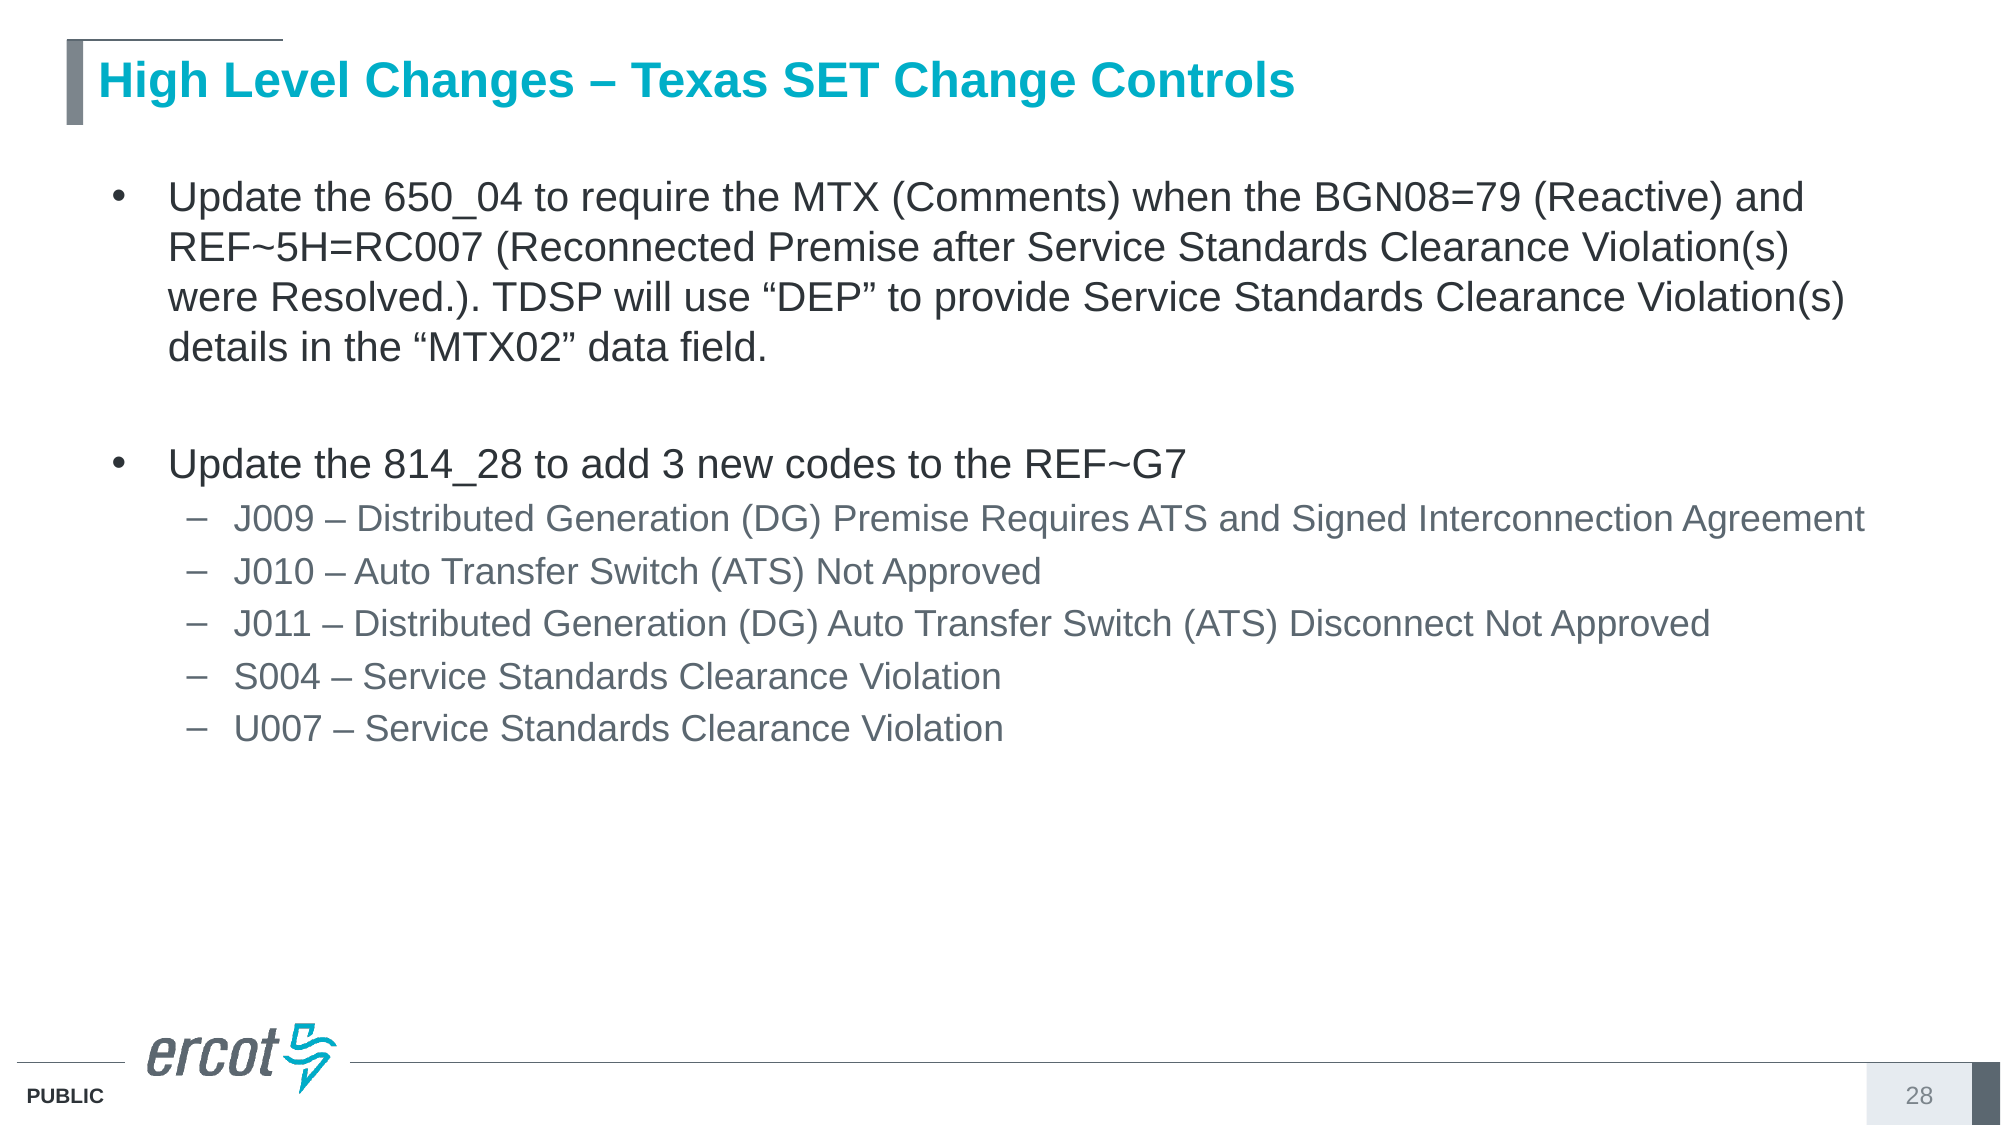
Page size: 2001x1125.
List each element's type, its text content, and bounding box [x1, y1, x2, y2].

title High Level Changes – Texas SET Change Controls [83, 39, 1934, 125]
list Update the 650_04 to require the MTX (Comments) when the BGN08=79 (Reactive) and REF~5H=RC007 (Reconnected Premise after Service Standards Clearance Violation(s) were Resolved.). TDSP will use “DEP” to provide Service Standards Clearance Violation(s) details in the “MTX02” data field. Update the 814_28 to add 3 new codes to the REF~G7 J009 – Distributed Generation (DG) Premise Requires ATS and Signed Interconnection Agreement J010 – Auto Transfer Switch (ATS) Not Approved J011 – Distributed Generation (DG) Auto Transfer Switch (ATS) Disconnect Not Approved S004 – Service Standards Clearance Violation U007 – Service Standards Clearance Violation [66, 125, 1934, 992]
picture [143, 1019, 340, 1096]
slide_number 28 [1866, 1076, 1973, 1113]
